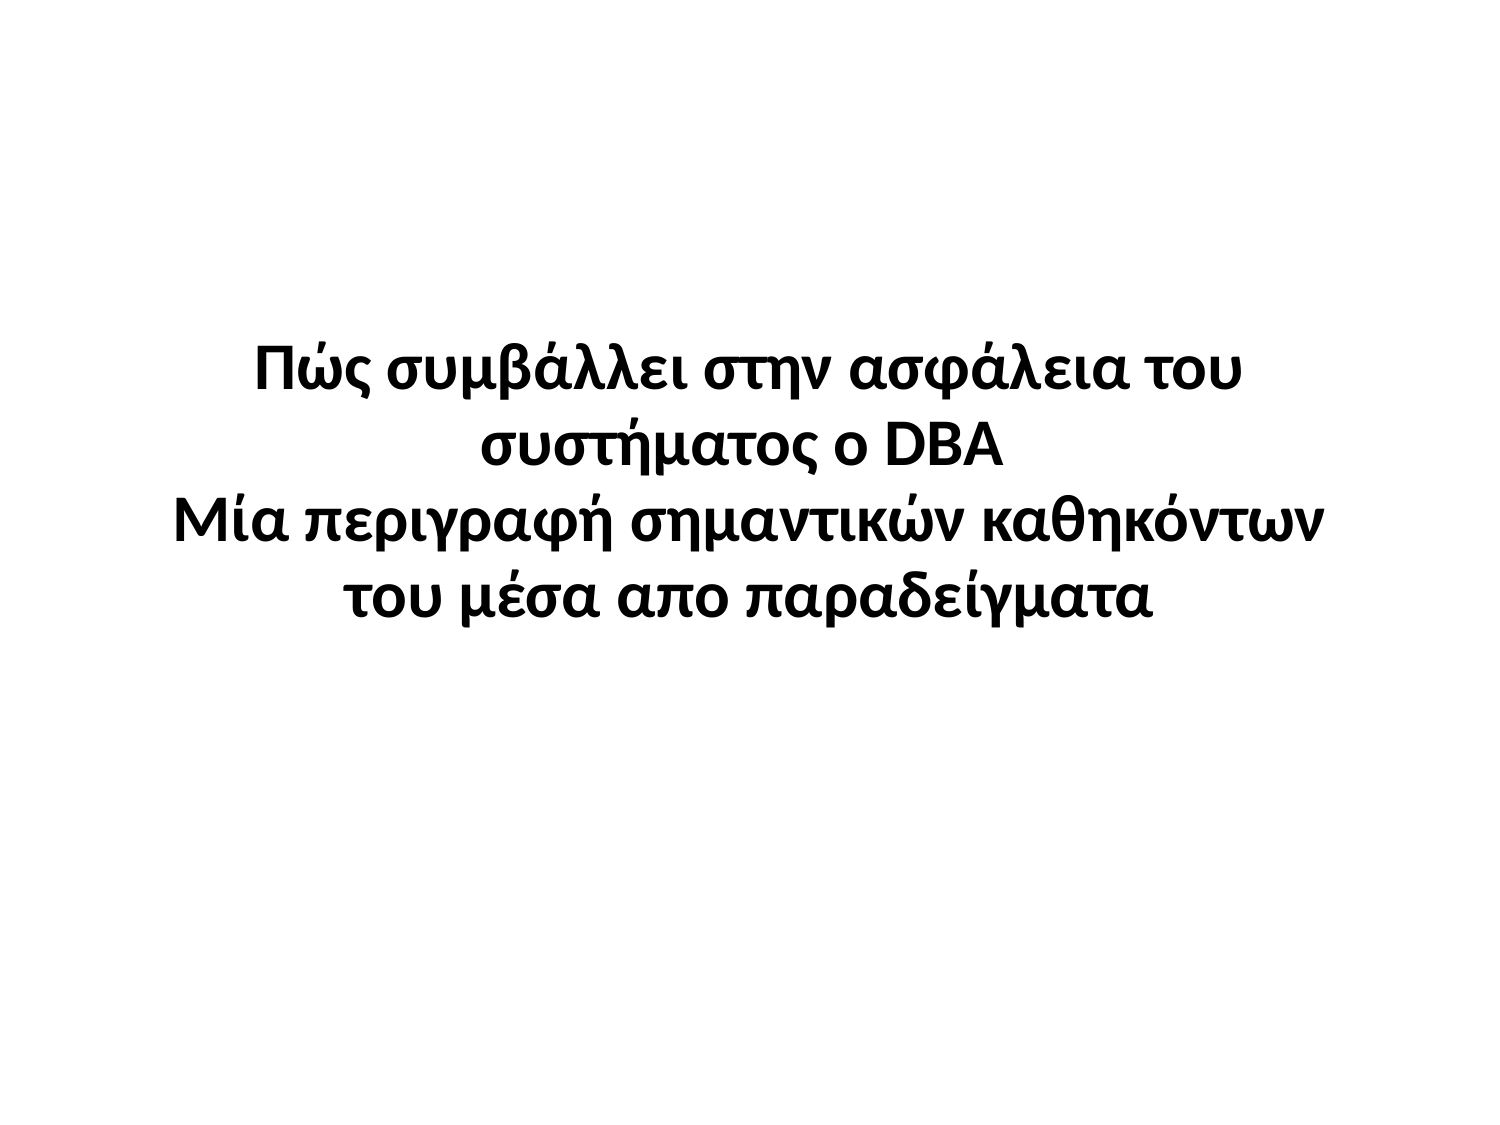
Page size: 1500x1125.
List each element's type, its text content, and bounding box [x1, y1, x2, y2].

title Πώς συμβάλλει στην ασφάλεια του συστήματος ο DBA Μία περιγραφή σημαντικών καθηκόντων του μέσα απο παραδείγματα [112, 349, 1388, 693]
